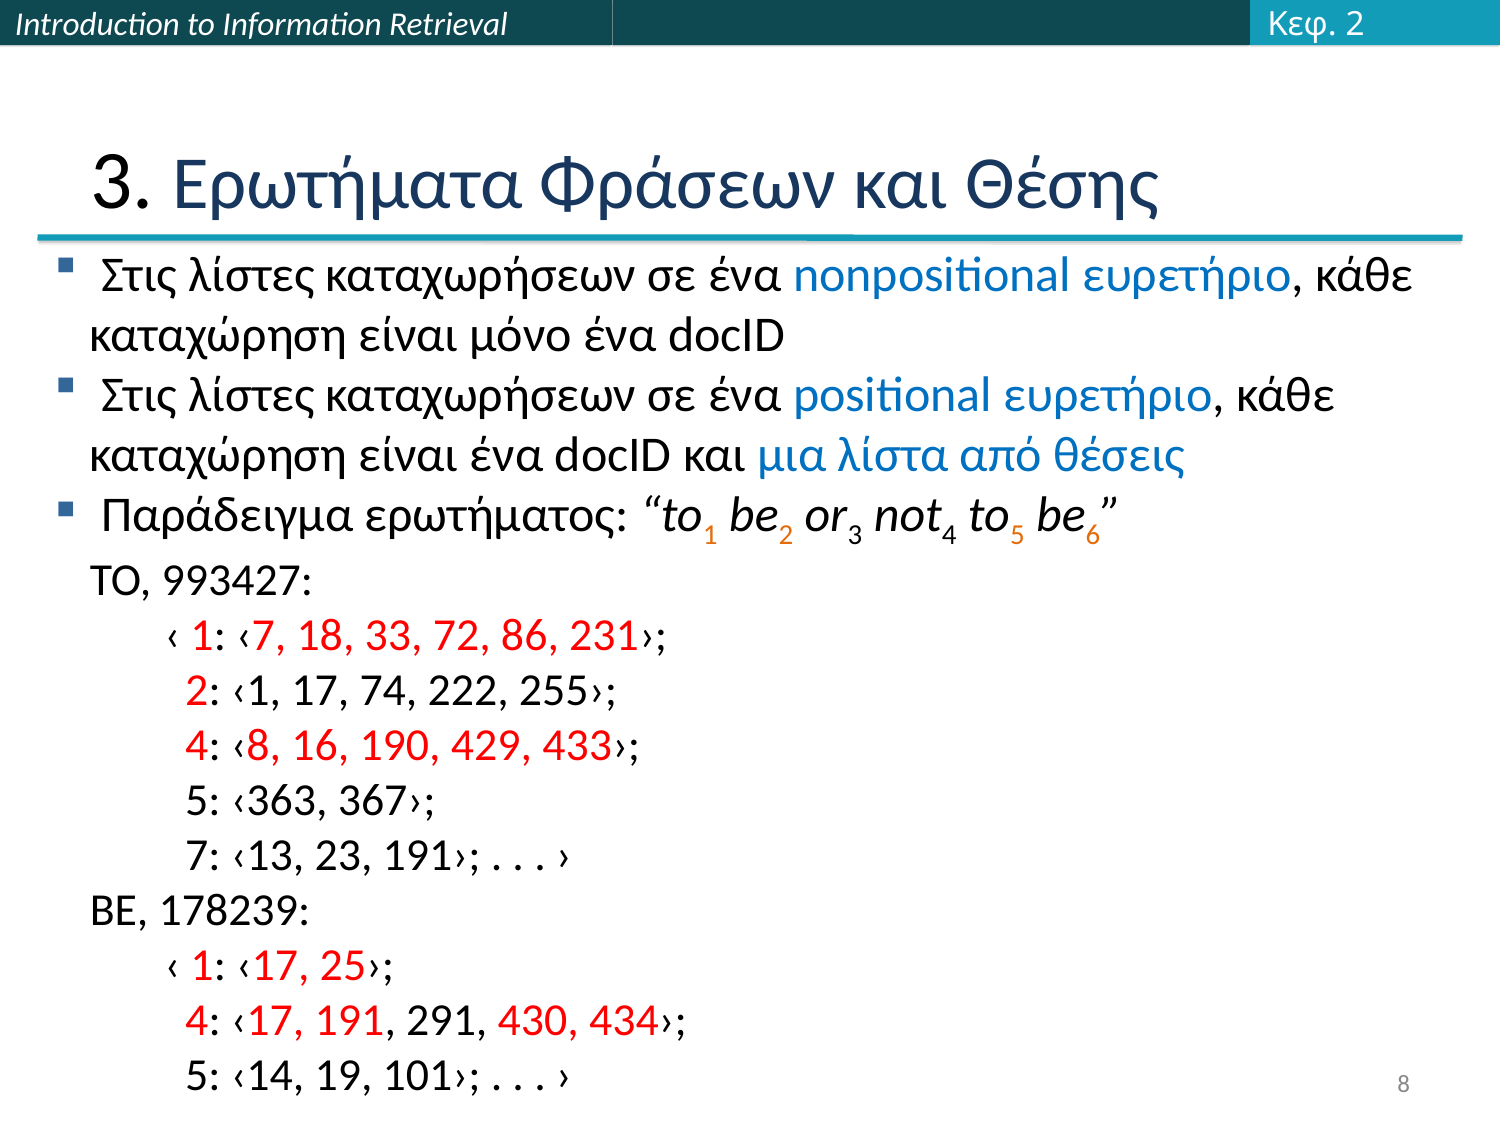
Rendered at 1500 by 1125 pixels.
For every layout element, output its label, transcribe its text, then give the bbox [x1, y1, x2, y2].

title 3. Ερωτήματα Φράσεων και Θέσης [74, 44, 1426, 233]
text_box Κεφ. 2 [1252, 0, 1380, 44]
text_box Στις λίστες καταχωρήσεων σε ένα nonpositional ευρετήριο, κάθε καταχώρηση είναι μόνο ένα docID Στις λίστες καταχωρήσεων σε ένα positional ευρετήριο, κάθε καταχώρηση είναι ένα docID και μια λίστα από θέσεις Παράδειγμα ερωτήματος: “to1 be2 or3 not4 to5 be6” TO, 993427: ‹ 1: ‹7, 18, 33, 72, 86, 231›; 2: ‹1, 17, 74, 222, 255›; 4: ‹8, 16, 190, 429, 433›; 5: ‹363, 367›; 7: ‹13, 23, 191›; . . . › BE, 178239: ‹ 1: ‹17, 25›; 4: ‹17, 191, 291, 430, 434›; 5: ‹14, 19, 101›; . . . › [0, 234, 1430, 1008]
slide_number 8 [1074, 1062, 1425, 1103]
